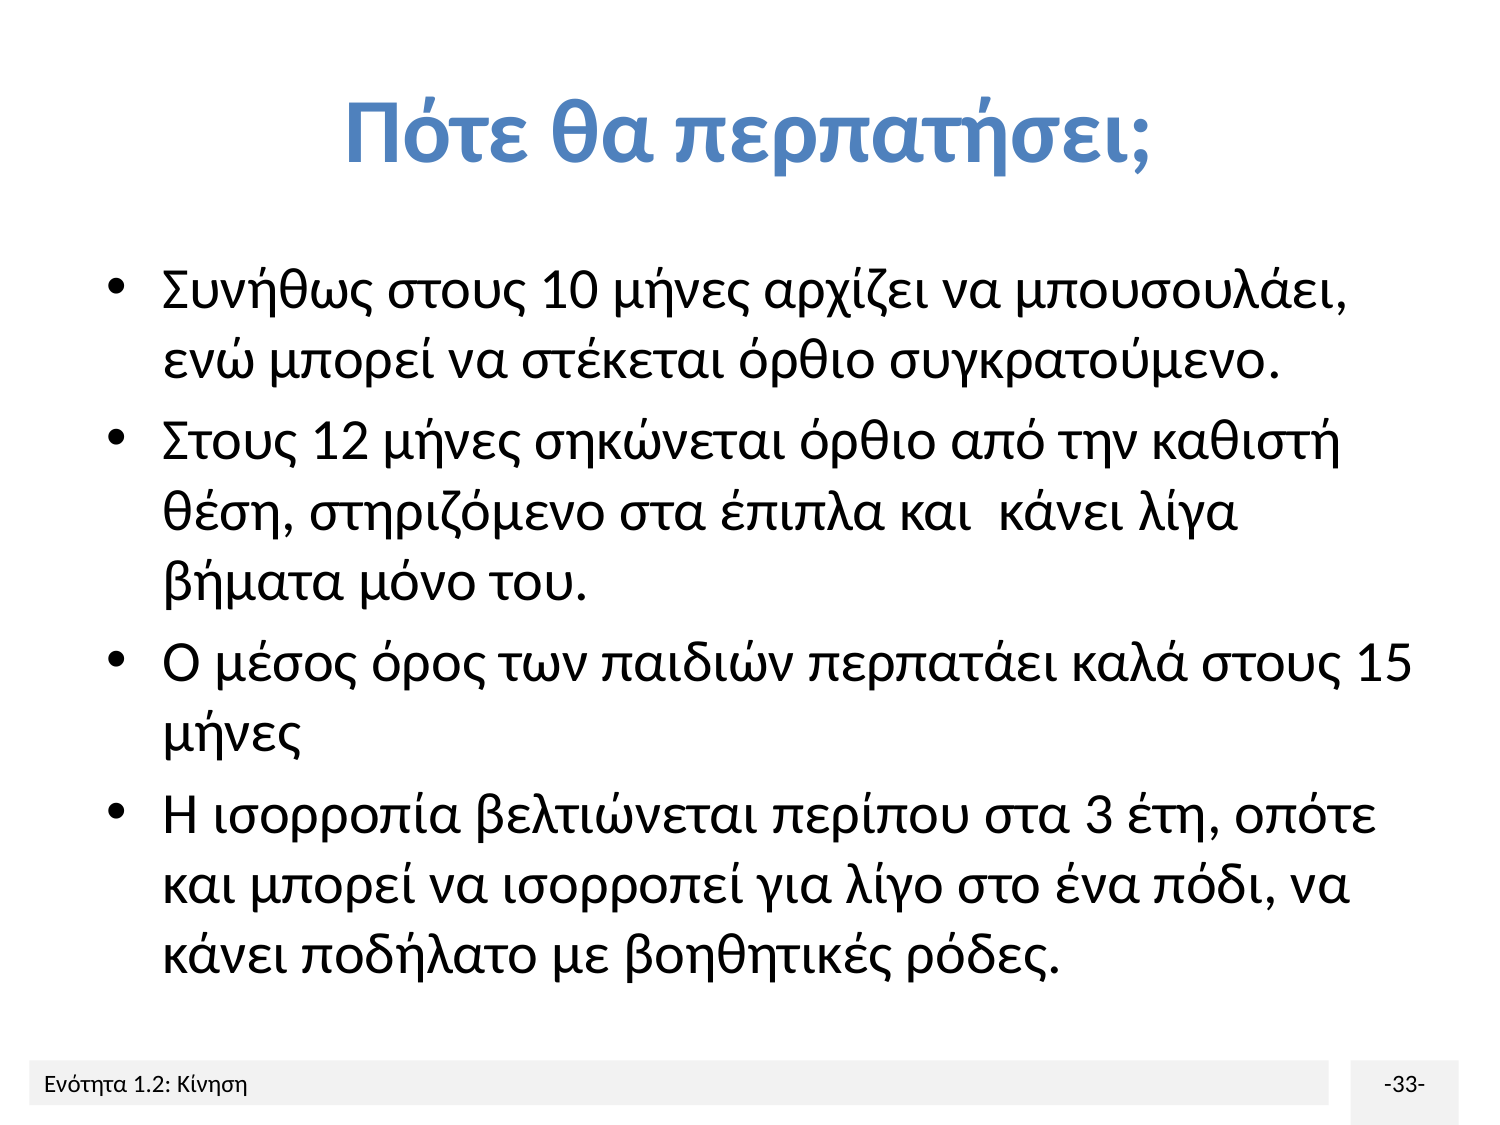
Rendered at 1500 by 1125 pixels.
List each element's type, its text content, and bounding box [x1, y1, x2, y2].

title Πότε θα περπατήσει; [75, 45, 1425, 207]
list Συνήθως στους 10 μήνες αρχίζει να μπουσουλάει, ενώ μπορεί να στέκεται όρθιο συγκρατούμενο. Στους 12 μήνες σηκώνεται όρθιο από την καθιστή θέση, στηριζόμενο στα έπιπλα και κάνει λίγα βήματα μόνο του. Ο μέσος όρος των παιδιών περπατάει καλά στους 15 μήνες Η ισορροπία βελτιώνεται περίπου στα 3 έτη, οπότε και μπορεί να ισορροπεί για λίγο στο ένα πόδι, να κάνει ποδήλατο με βοηθητικές ρόδες. [91, 242, 1442, 1023]
